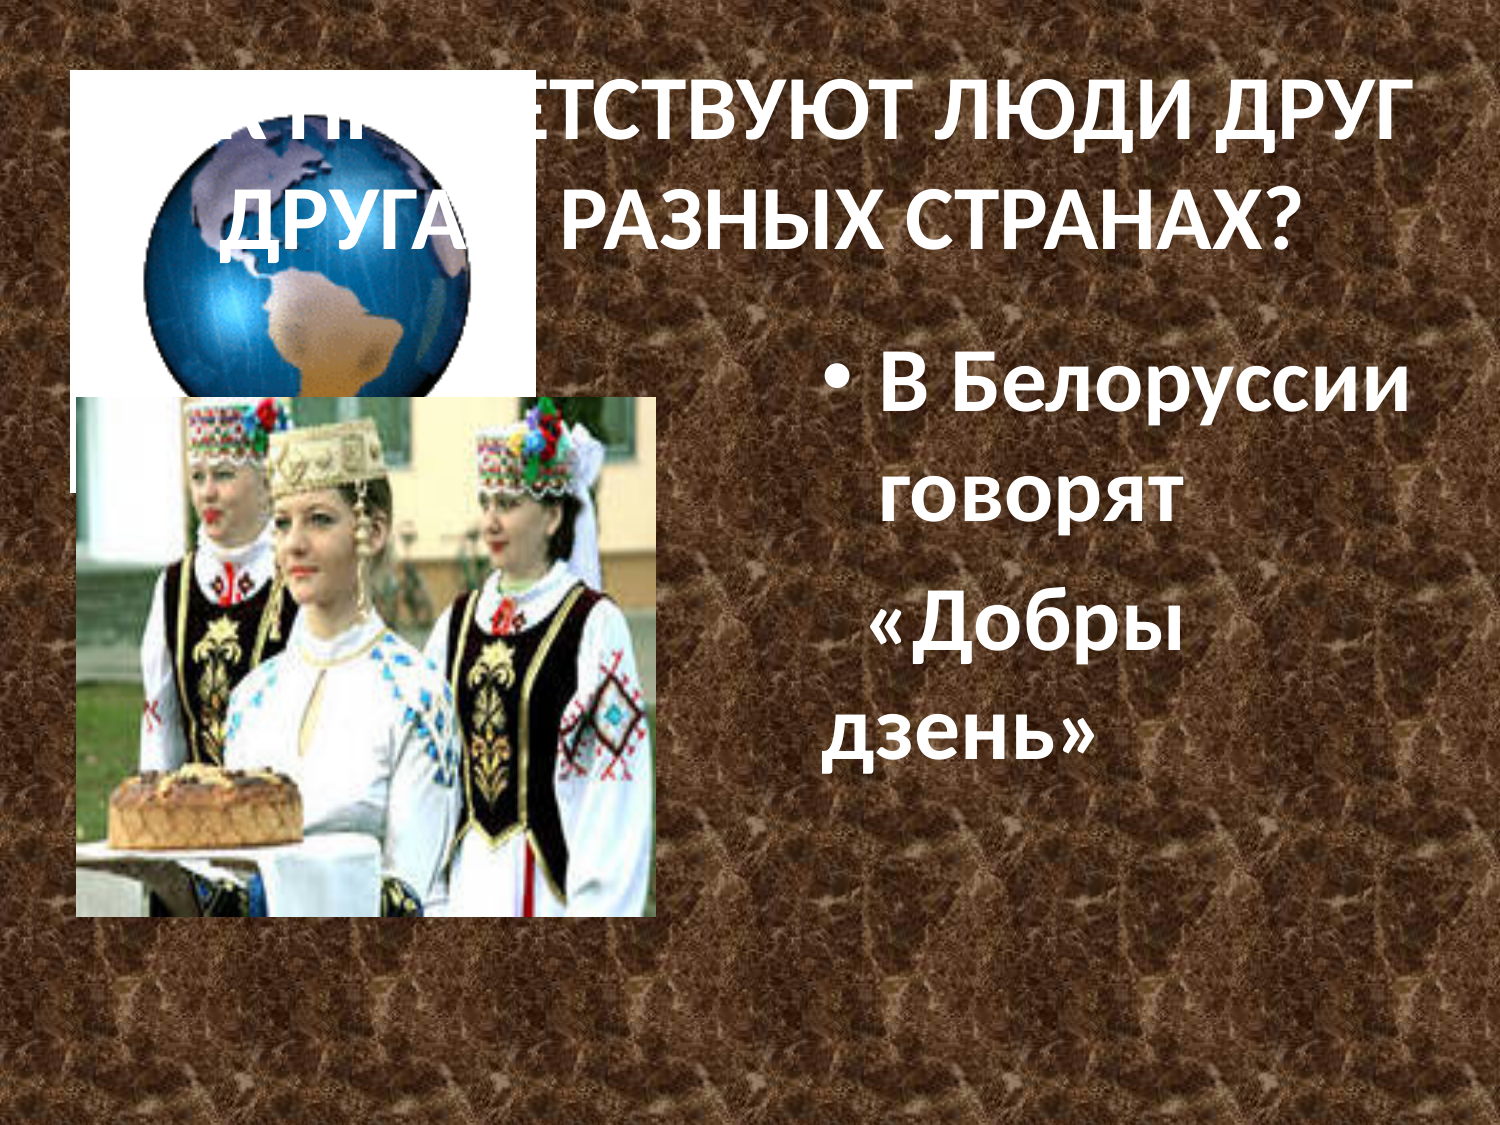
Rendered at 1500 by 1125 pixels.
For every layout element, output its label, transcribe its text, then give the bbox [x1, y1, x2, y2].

picture [0, 0, 1500, 1125]
title КАК ПРИВЕТСТВУЮТ ЛЮДИ ДРУГ ДРУГА В РАЗНЫХ СТРАНАХ? [74, 39, 1451, 276]
list В Белоруссии говорят «Добры дзень» [806, 312, 1452, 1001]
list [76, 396, 656, 918]
